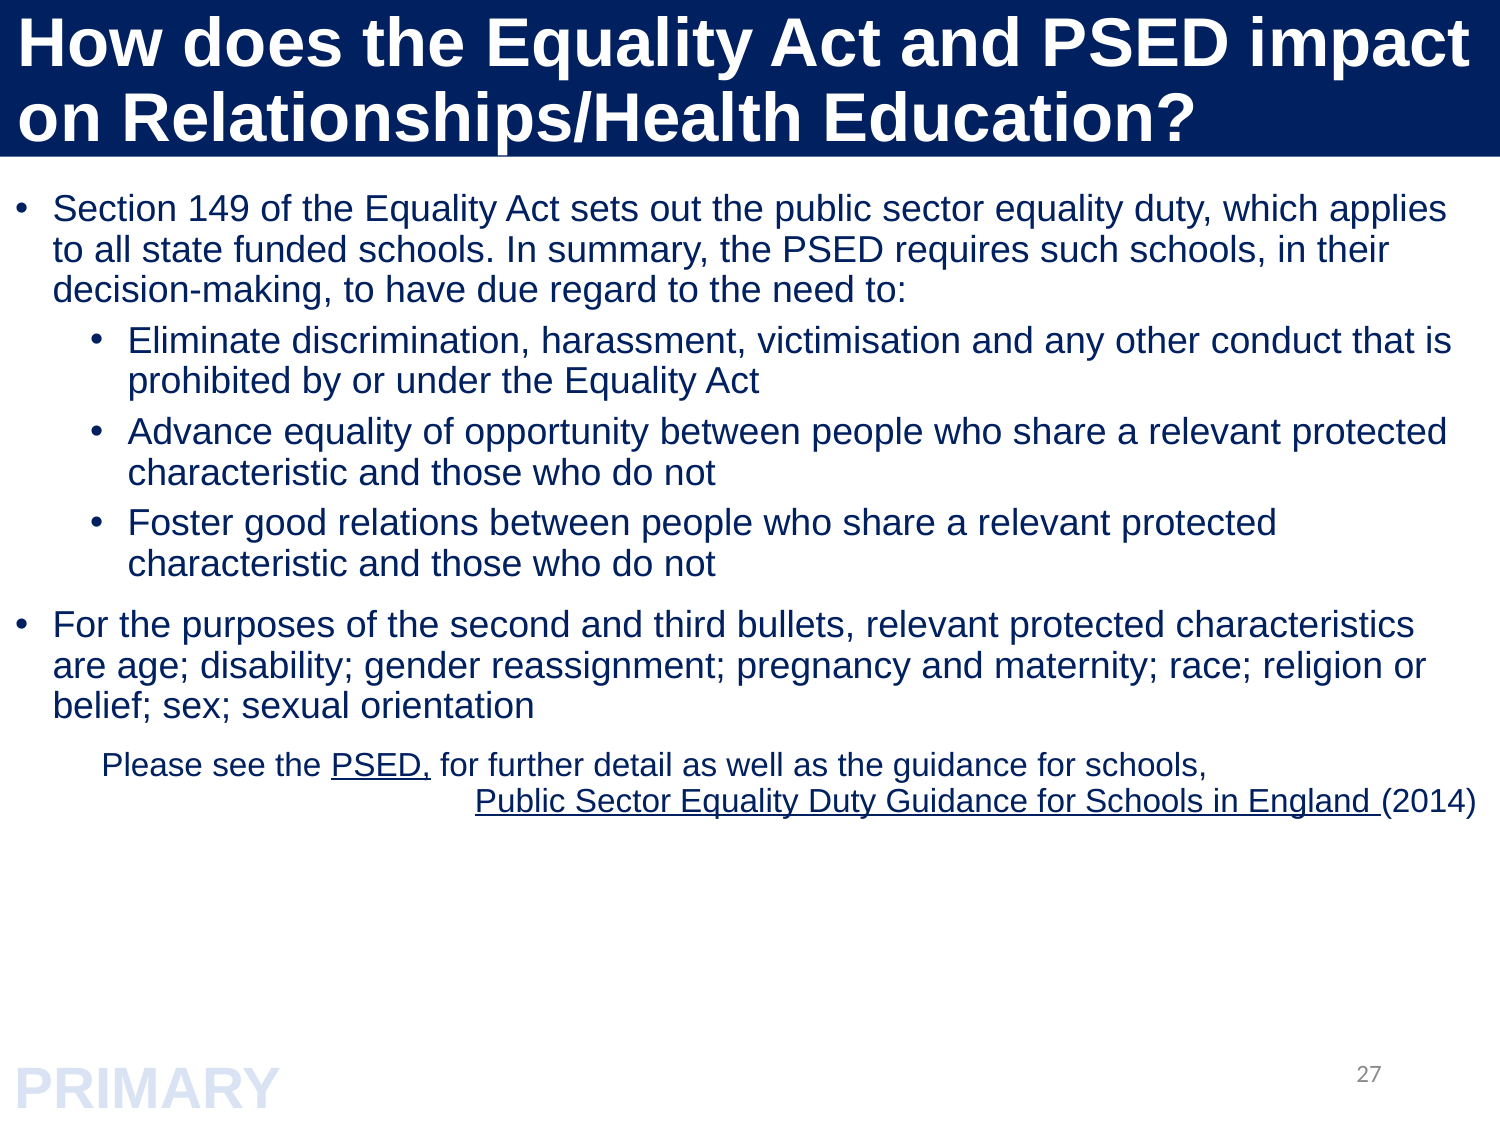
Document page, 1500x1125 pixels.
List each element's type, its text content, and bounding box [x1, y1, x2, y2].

text_box How does the Equality Act and PSED impact on Relationships/Health Education? [6, 0, 1500, 163]
text_box PRIMARY [0, 1042, 550, 1125]
list Section 149 of the Equality Act sets out the public sector equality duty, which applies to all state funded schools. In summary, the PSED requires such schools, in their decision-making, to have due regard to the need to: Eliminate discrimination, harassment, victimisation and any other conduct that is prohibited by or under the Equality Act Advance equality of opportunity between people who share a relevant protected characteristic and those who do not Foster good relations between people who share a relevant protected characteristic and those who do not For the purposes of the second and third bullets, relevant protected characteristics are age; disability; gender reassignment; pregnancy and maternity; race; religion or belief; sex; sexual orientation Please see the PSED, for further detail as well as the guidance for schools, Public Sector Equality Duty Guidance for Schools in England (2014) [0, 181, 1492, 1004]
text_box [0, 0, 6, 157]
slide_number 27 [1059, 1042, 1397, 1103]
text_box [597, 12, 903, 63]
text_box [622, 37, 928, 88]
